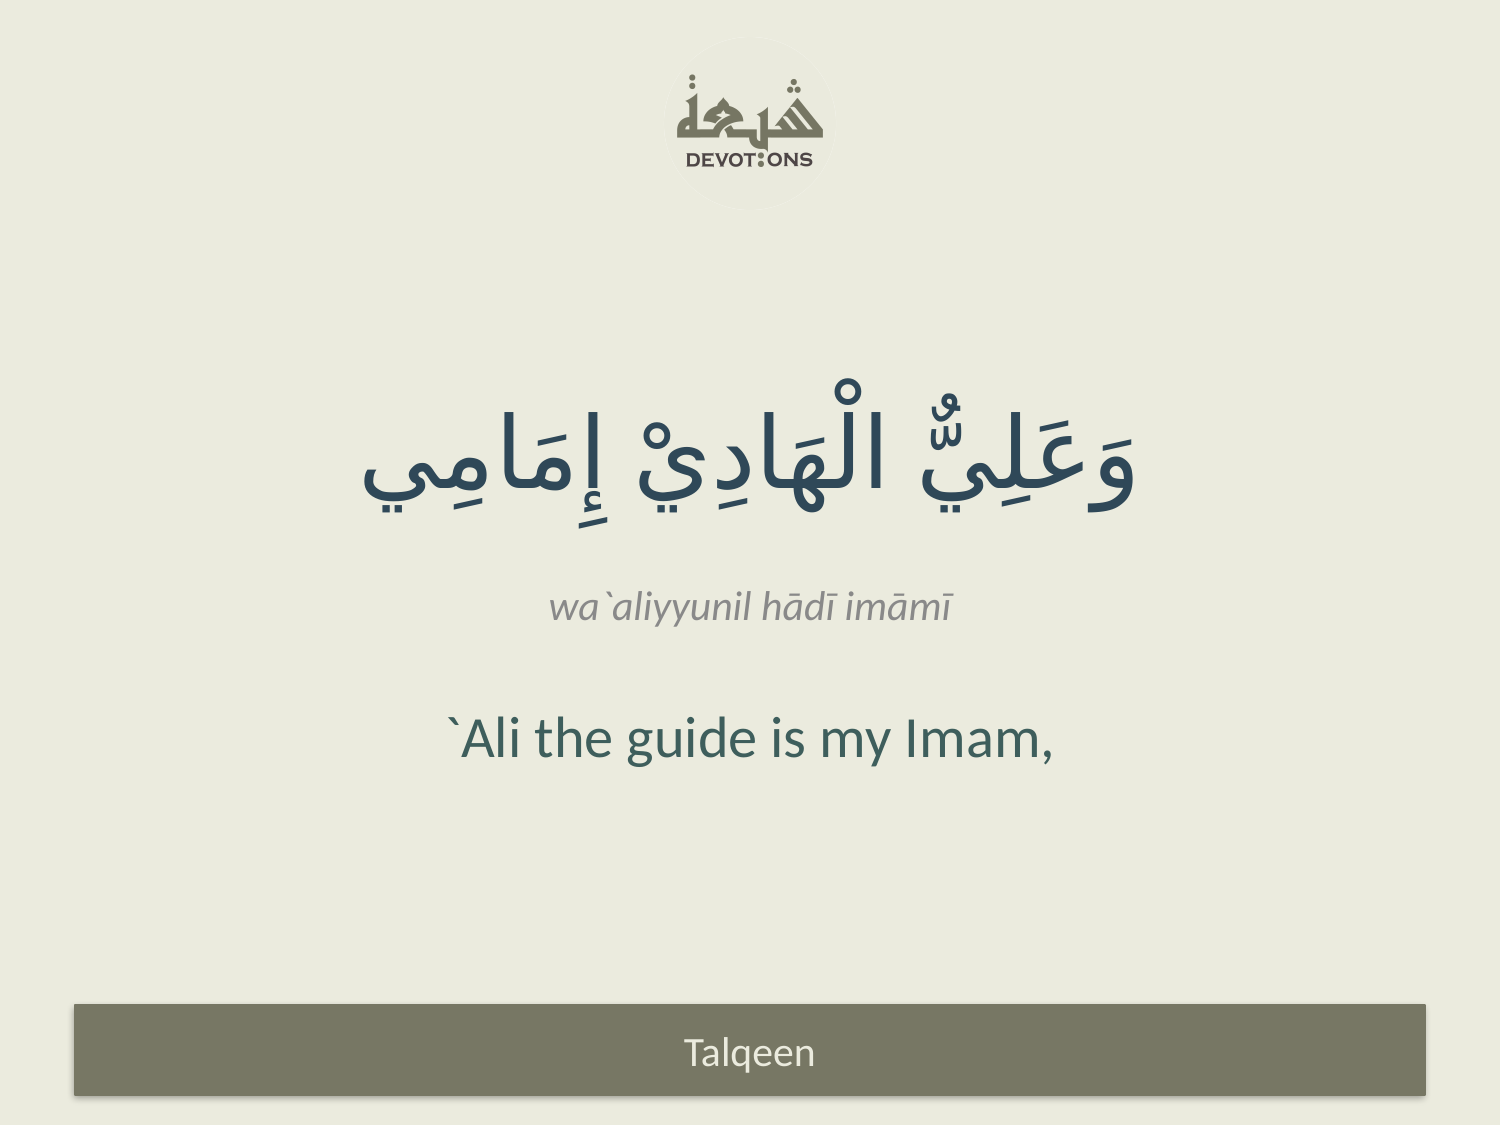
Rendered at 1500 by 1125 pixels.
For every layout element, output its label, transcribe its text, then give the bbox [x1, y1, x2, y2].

text_box Talqeen [669, 1017, 831, 1083]
text_box وَعَلِيٌّ الْهَادِيْ إِمَامِي wa`aliyyunil hādī imāmī `Ali the guide is my Imam, [74, 381, 1425, 776]
picture [656, 29, 844, 218]
text_box [74, 1004, 1426, 1096]
